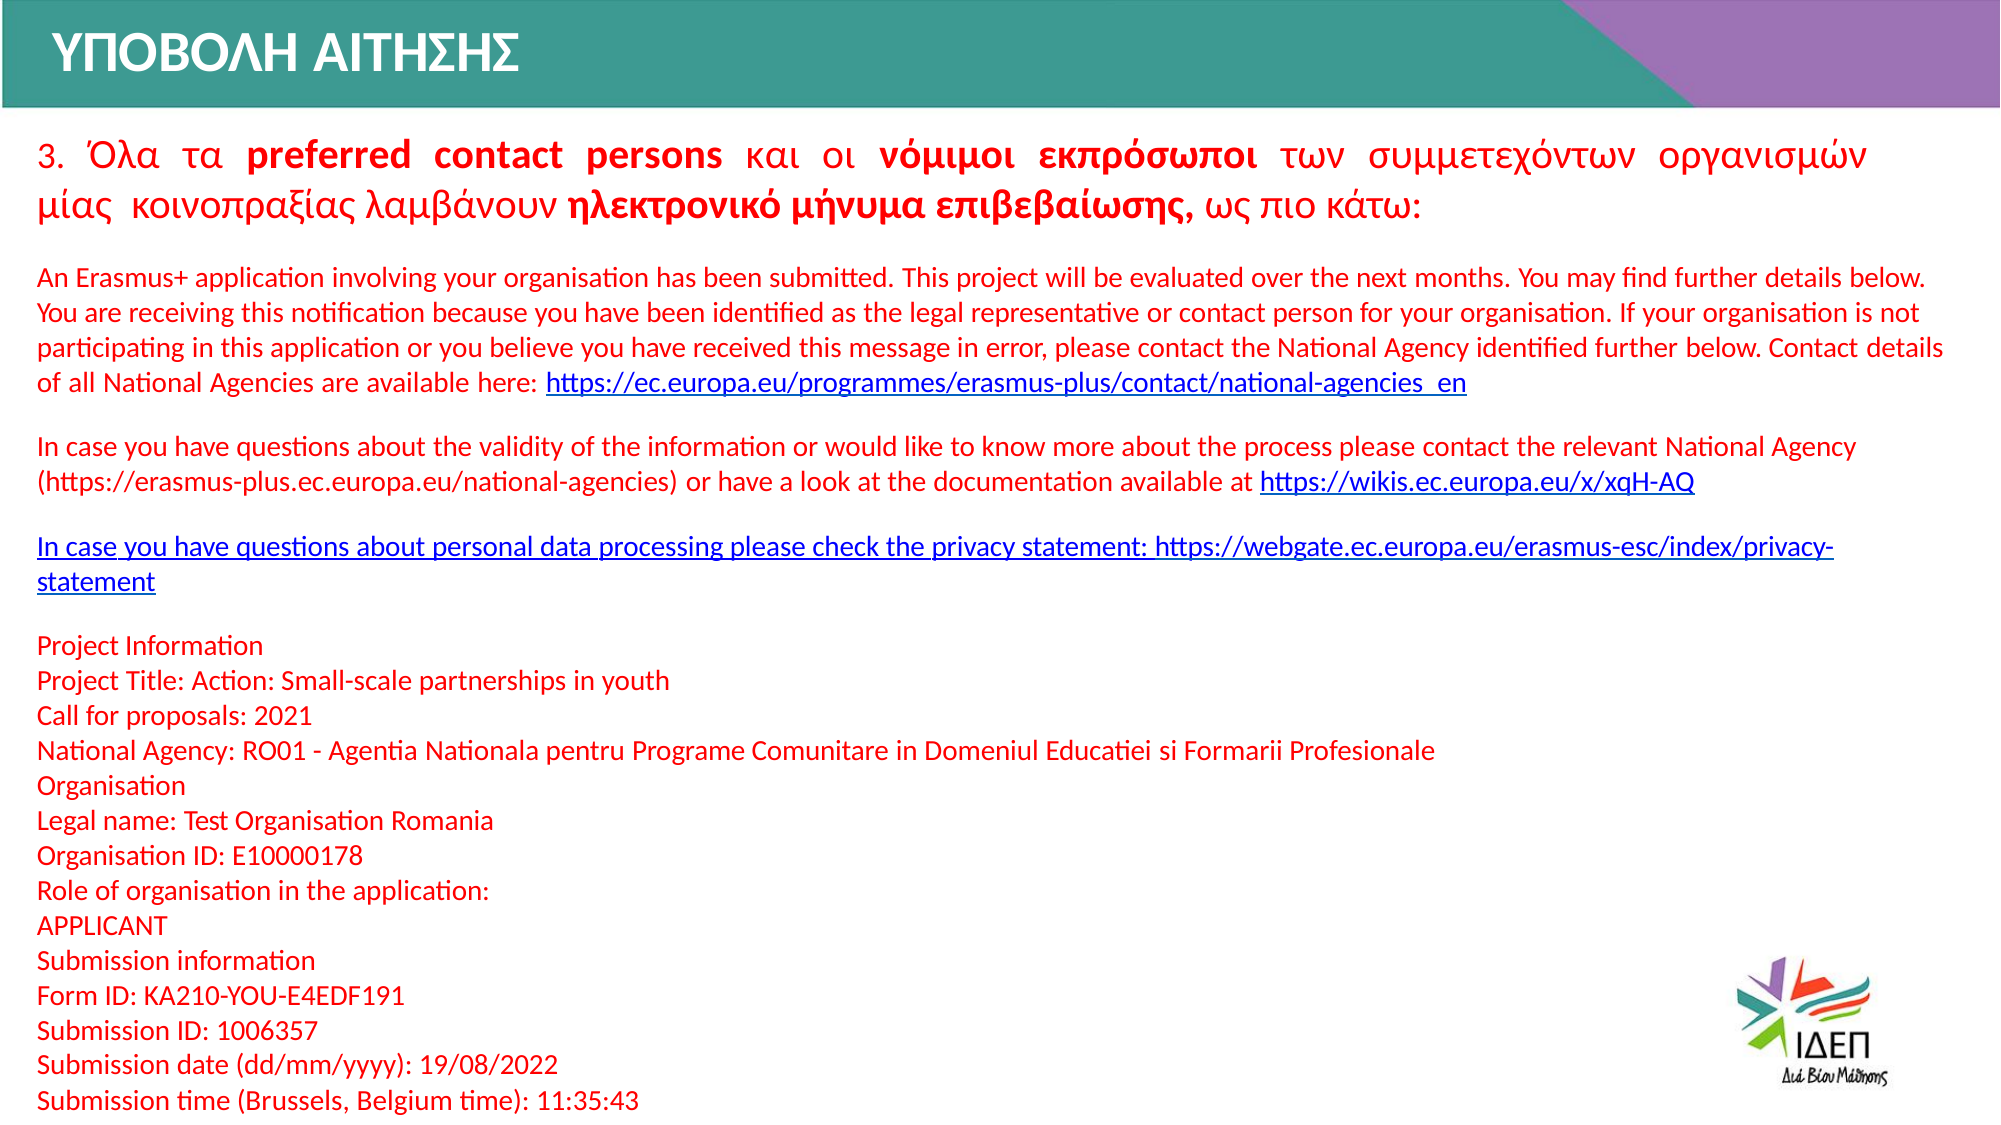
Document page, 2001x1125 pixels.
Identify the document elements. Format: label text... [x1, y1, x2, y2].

title ΥΠΟΒΟΛΗ ΑΙΤΗΣΗΣ [50, 11, 1029, 125]
text_box 3. Όλα τα preferred contact persons και οι νόμιμοι εκπρόσωποι των συμμετεχόντων οργανισμών μίας κοινοπραξίας λαμβάνουν ηλεκτρονικό μήνυμα επιβεβαίωσης, ως πιο κάτω: An Erasmus+ application involving your organisation has been submitted. This project will be evaluated over the next months. You may find further details below. You are receiving this notification because you have been identified as the legal representative or contact person for your organisation. If your organisation is not participating in this application or you believe you have received this message in error, please contact the National Agency identified further below. Contact details of all National Agencies are available here: https://ec.europa.eu/programmes/erasmus-plus/contact/national-agencies_en In case you have questions about the validity of the information or would like to know more about the process please contact the relevant National Agency (https://erasmus-plus.ec.europa.eu/national-agencies) or have a look at the documentation available at https://wikis.ec.europa.eu/x/xqH-AQ In case you have questions about personal data processing please check the privacy statement: https://webgate.ec.europa.eu/erasmus-esc/index/privacy- statement Project Information Project Title: Action: Small-scale partnerships in youth Call for proposals: 2021 National Agency: RO01 - Agentia Nationala pentru Programe Comunitare in Domeniul Educatiei si Formarii Profesionale Organisation Legal name: Test Organisation Romania Organisation ID: E10000178 Role of organisation in the application: APPLICANT Submission information Form ID: KA210-YOU-E4EDF191 Submission ID: 1006357 Submission date (dd/mm/yyyy): 19/08/2022 Submission time (Brussels, Belgium time): 11:35:43 [34, 125, 1966, 1116]
picture [0, 0, 2000, 1125]
